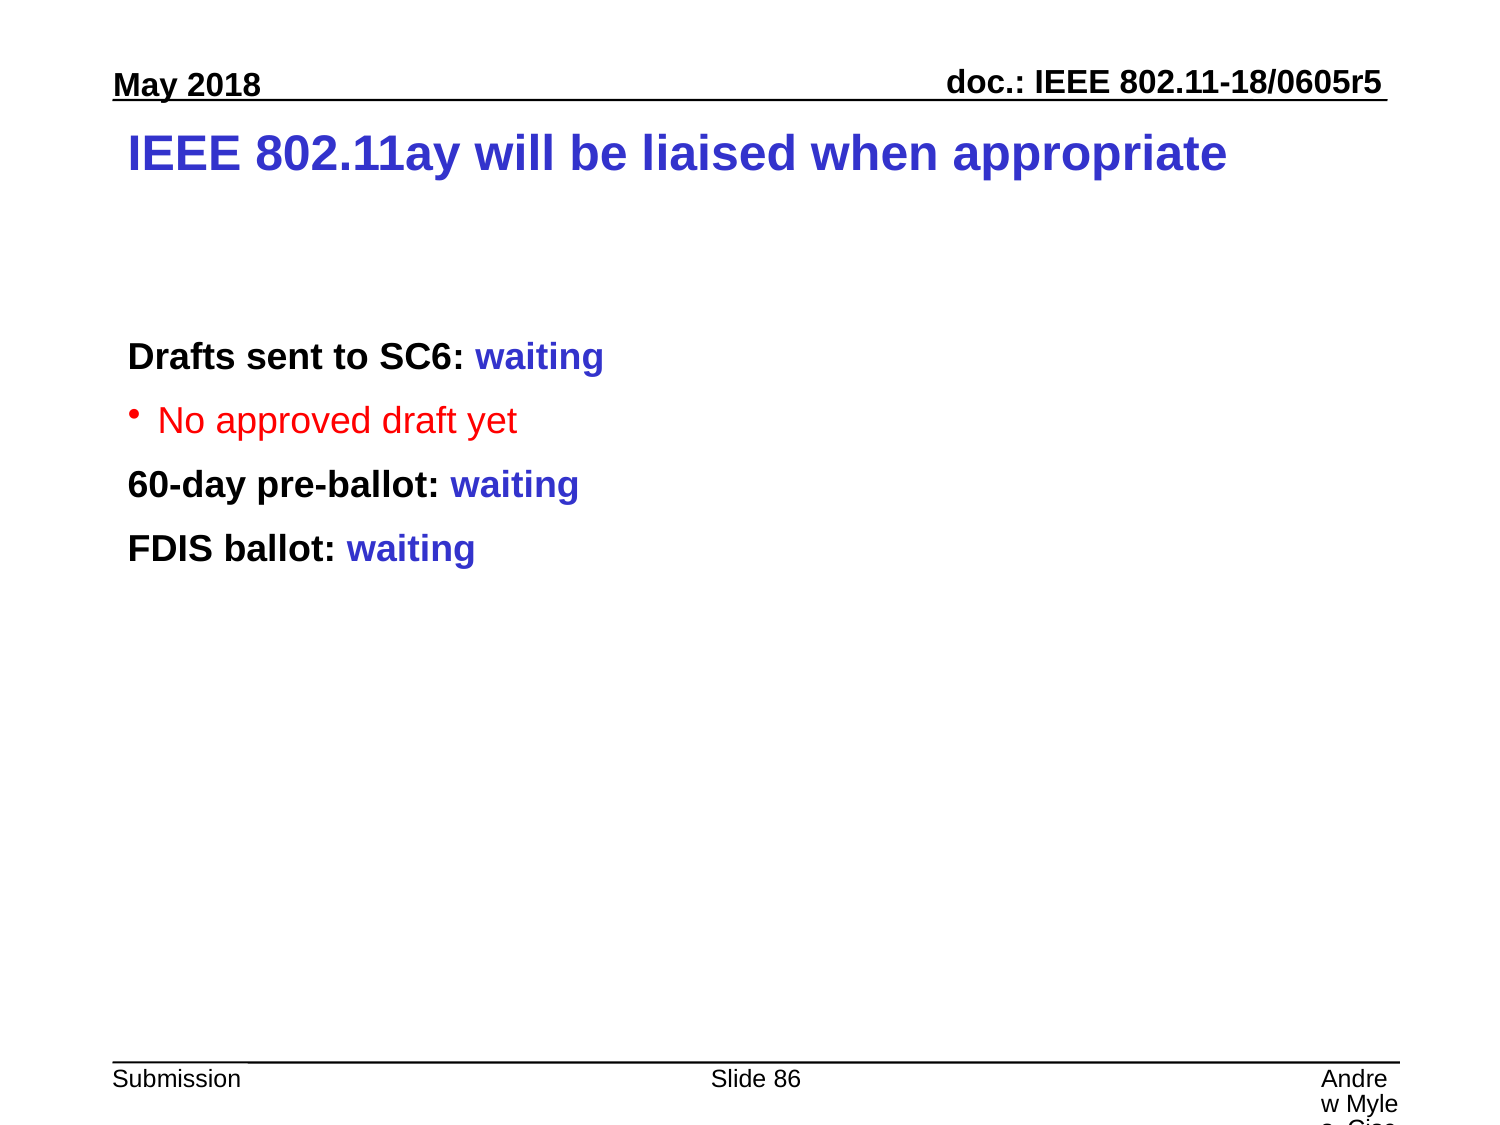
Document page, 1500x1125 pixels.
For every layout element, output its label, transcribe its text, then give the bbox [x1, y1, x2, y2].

slide_number Slide 86 [709, 1061, 803, 1093]
title IEEE 802.11ay will be liaised when appropriate [112, 112, 1388, 288]
list Drafts sent to SC6: waiting No approved draft yet 60-day pre-ballot: waiting FDIS ballot: waiting [112, 324, 1388, 1000]
footer Andrew Myles, Cisco [1320, 1061, 1402, 1093]
